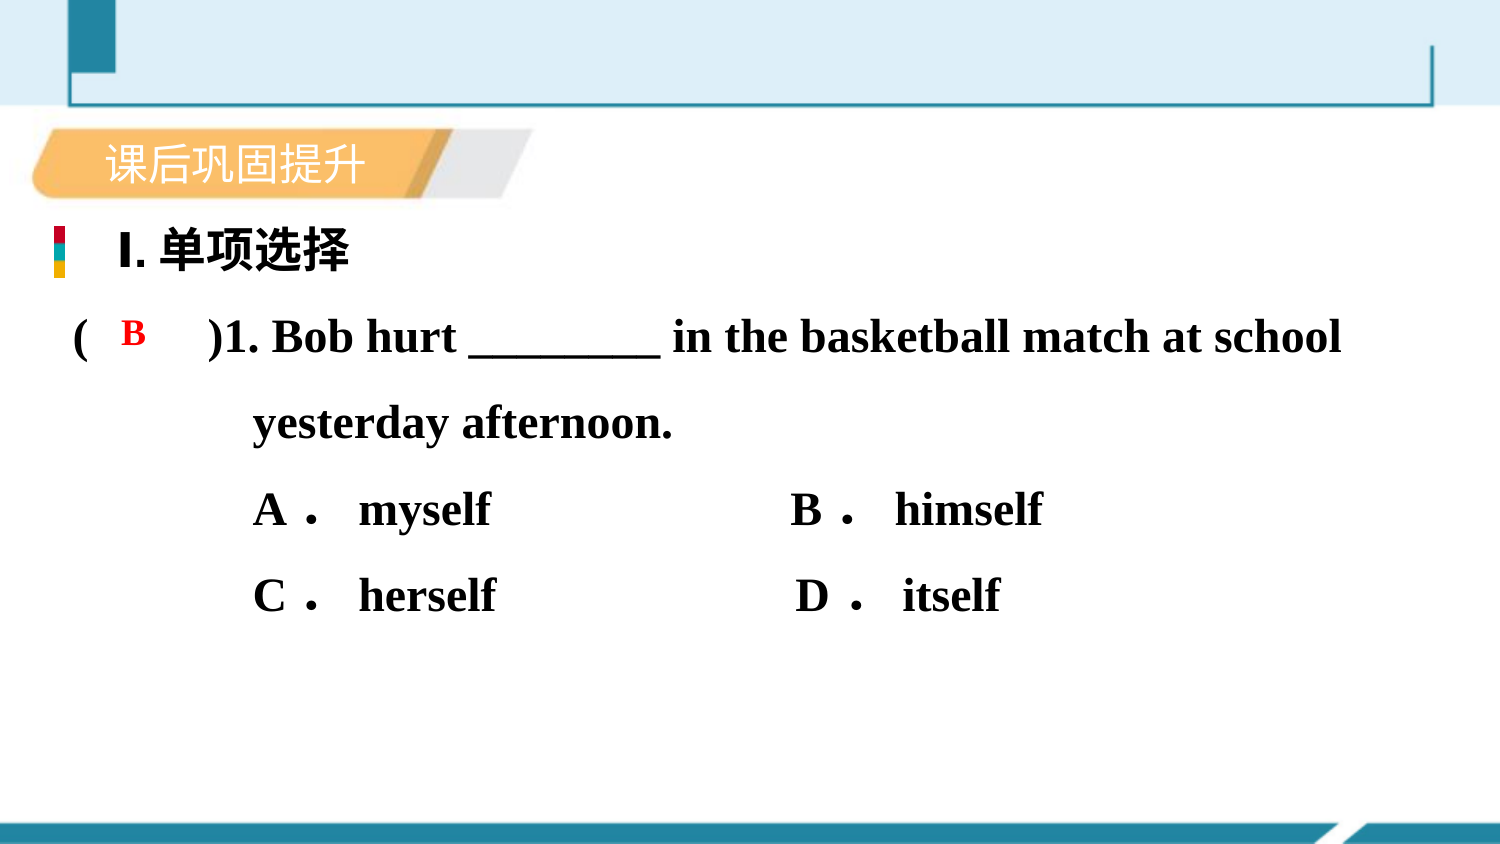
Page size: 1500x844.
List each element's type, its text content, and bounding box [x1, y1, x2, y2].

text_box Ⅰ.单项选择 [105, 213, 1405, 270]
picture [0, 0, 1500, 844]
text_box ( )1. Bob hurt ________ in the basketball match at school yesterday afternoon. A．myself B．himself C．herself D．itself [49, 270, 1470, 627]
text_box B [109, 302, 158, 359]
